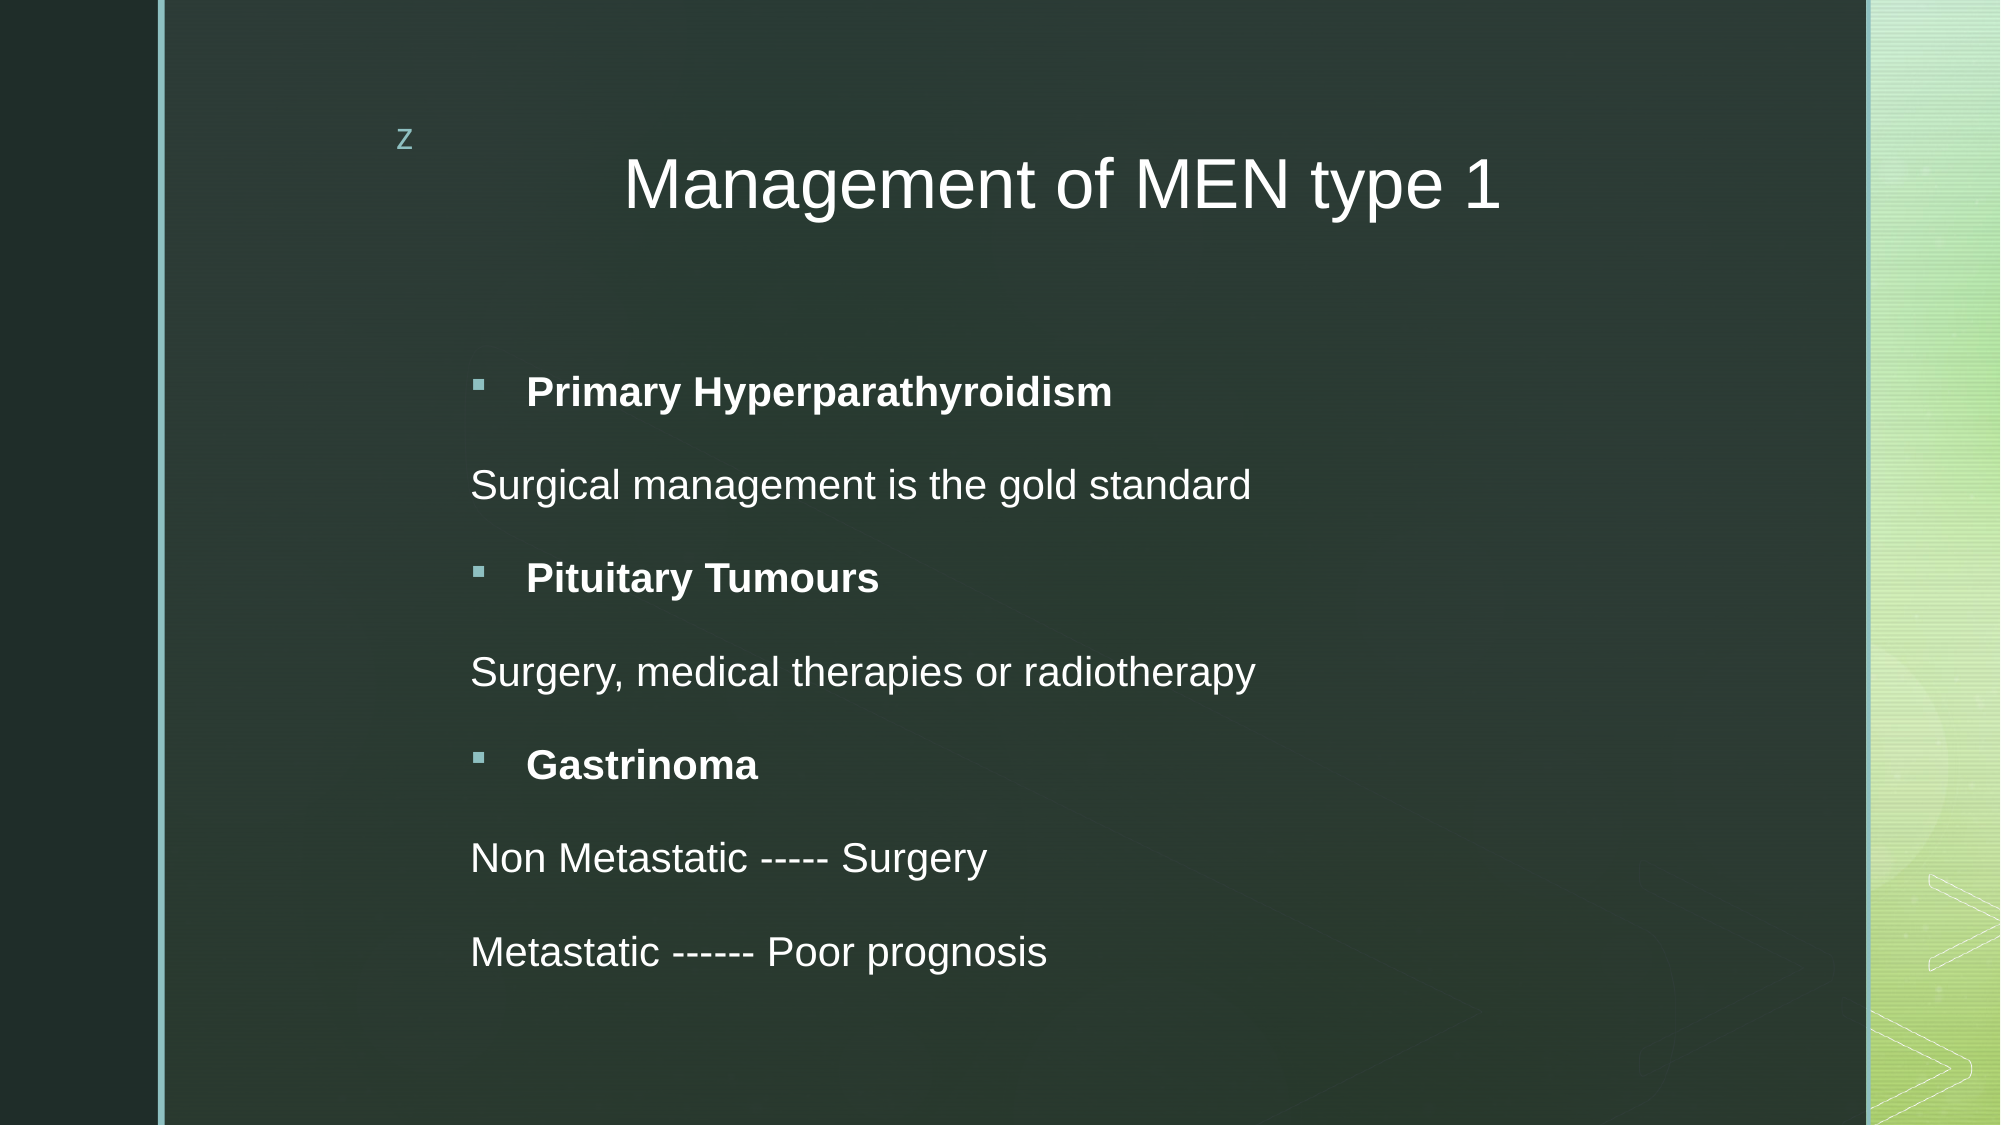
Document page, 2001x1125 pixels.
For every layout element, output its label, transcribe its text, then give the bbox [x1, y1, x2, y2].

picture [1871, 0, 2001, 1125]
list Primary Hyperparathyroidism Surgical management is the gold standard Pituitary Tumours Surgery, medical therapies or radiotherapy Gastrinoma Non Metastatic ----- Surgery Metastatic ------ Poor prognosis [454, 336, 1734, 993]
title Management of MEN type 1 [466, 139, 1520, 317]
